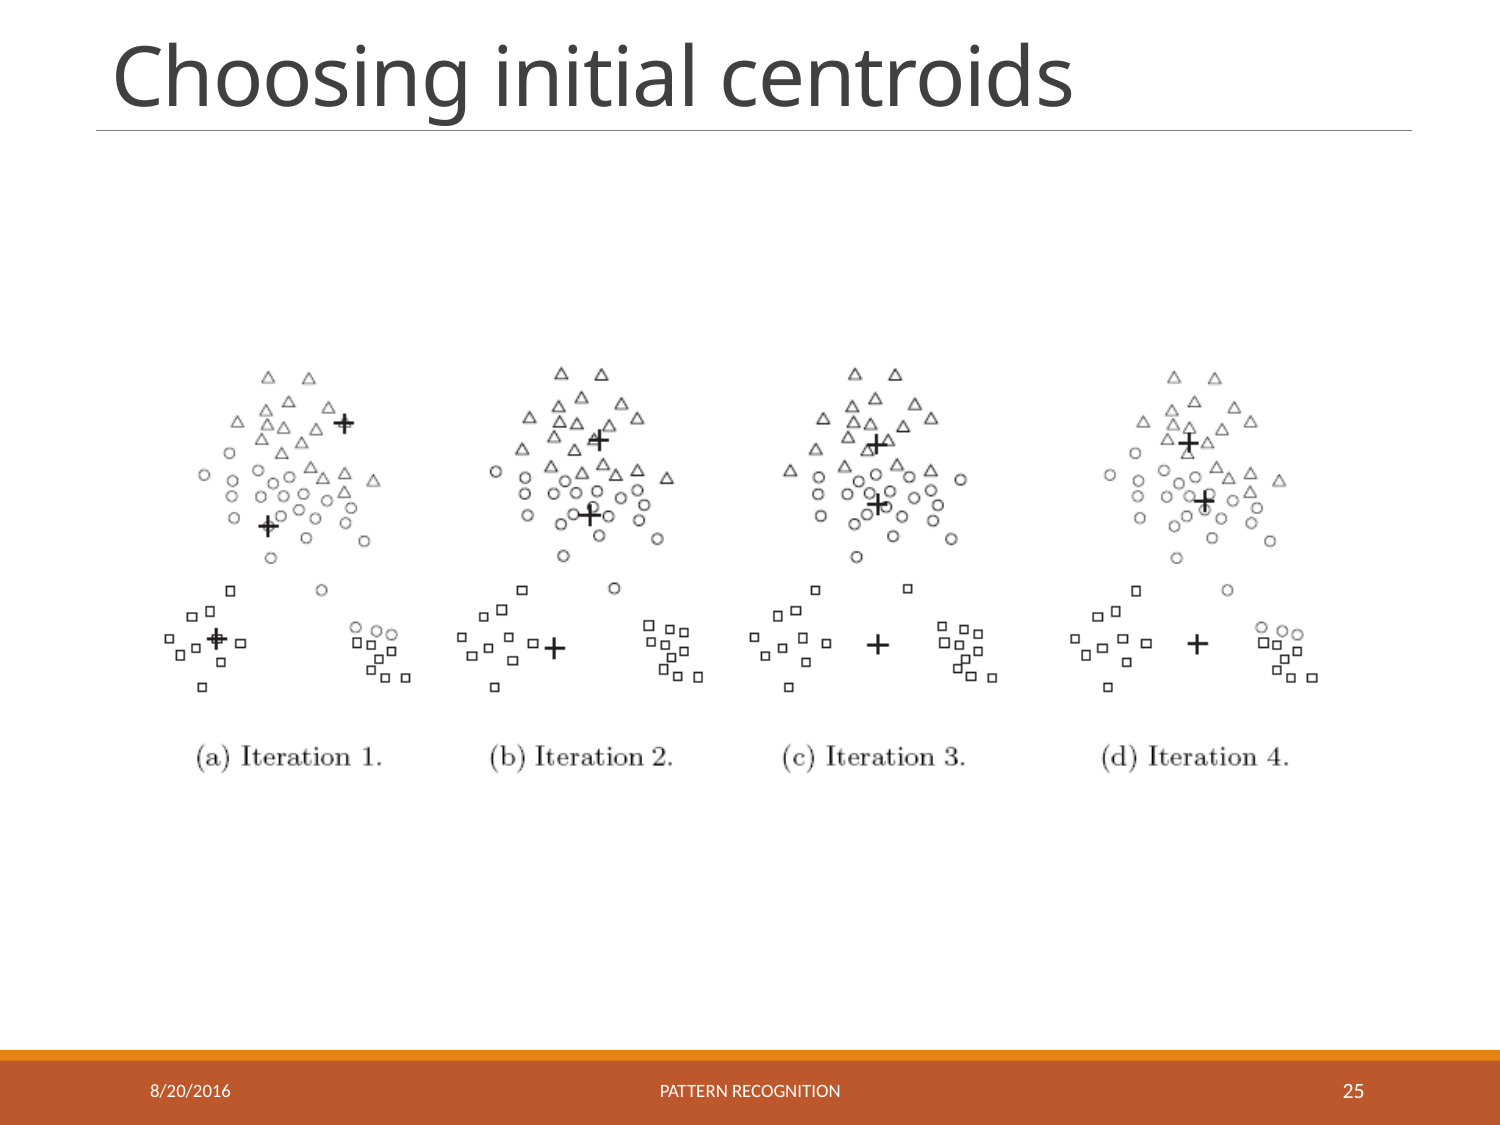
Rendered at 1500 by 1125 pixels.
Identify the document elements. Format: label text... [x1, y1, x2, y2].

picture [118, 319, 1382, 806]
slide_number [135, 1059, 440, 1120]
footer Pattern recognition [453, 1059, 1047, 1120]
slide_number 25 [1218, 1059, 1380, 1120]
title Choosing initial centroids [96, 19, 1413, 131]
